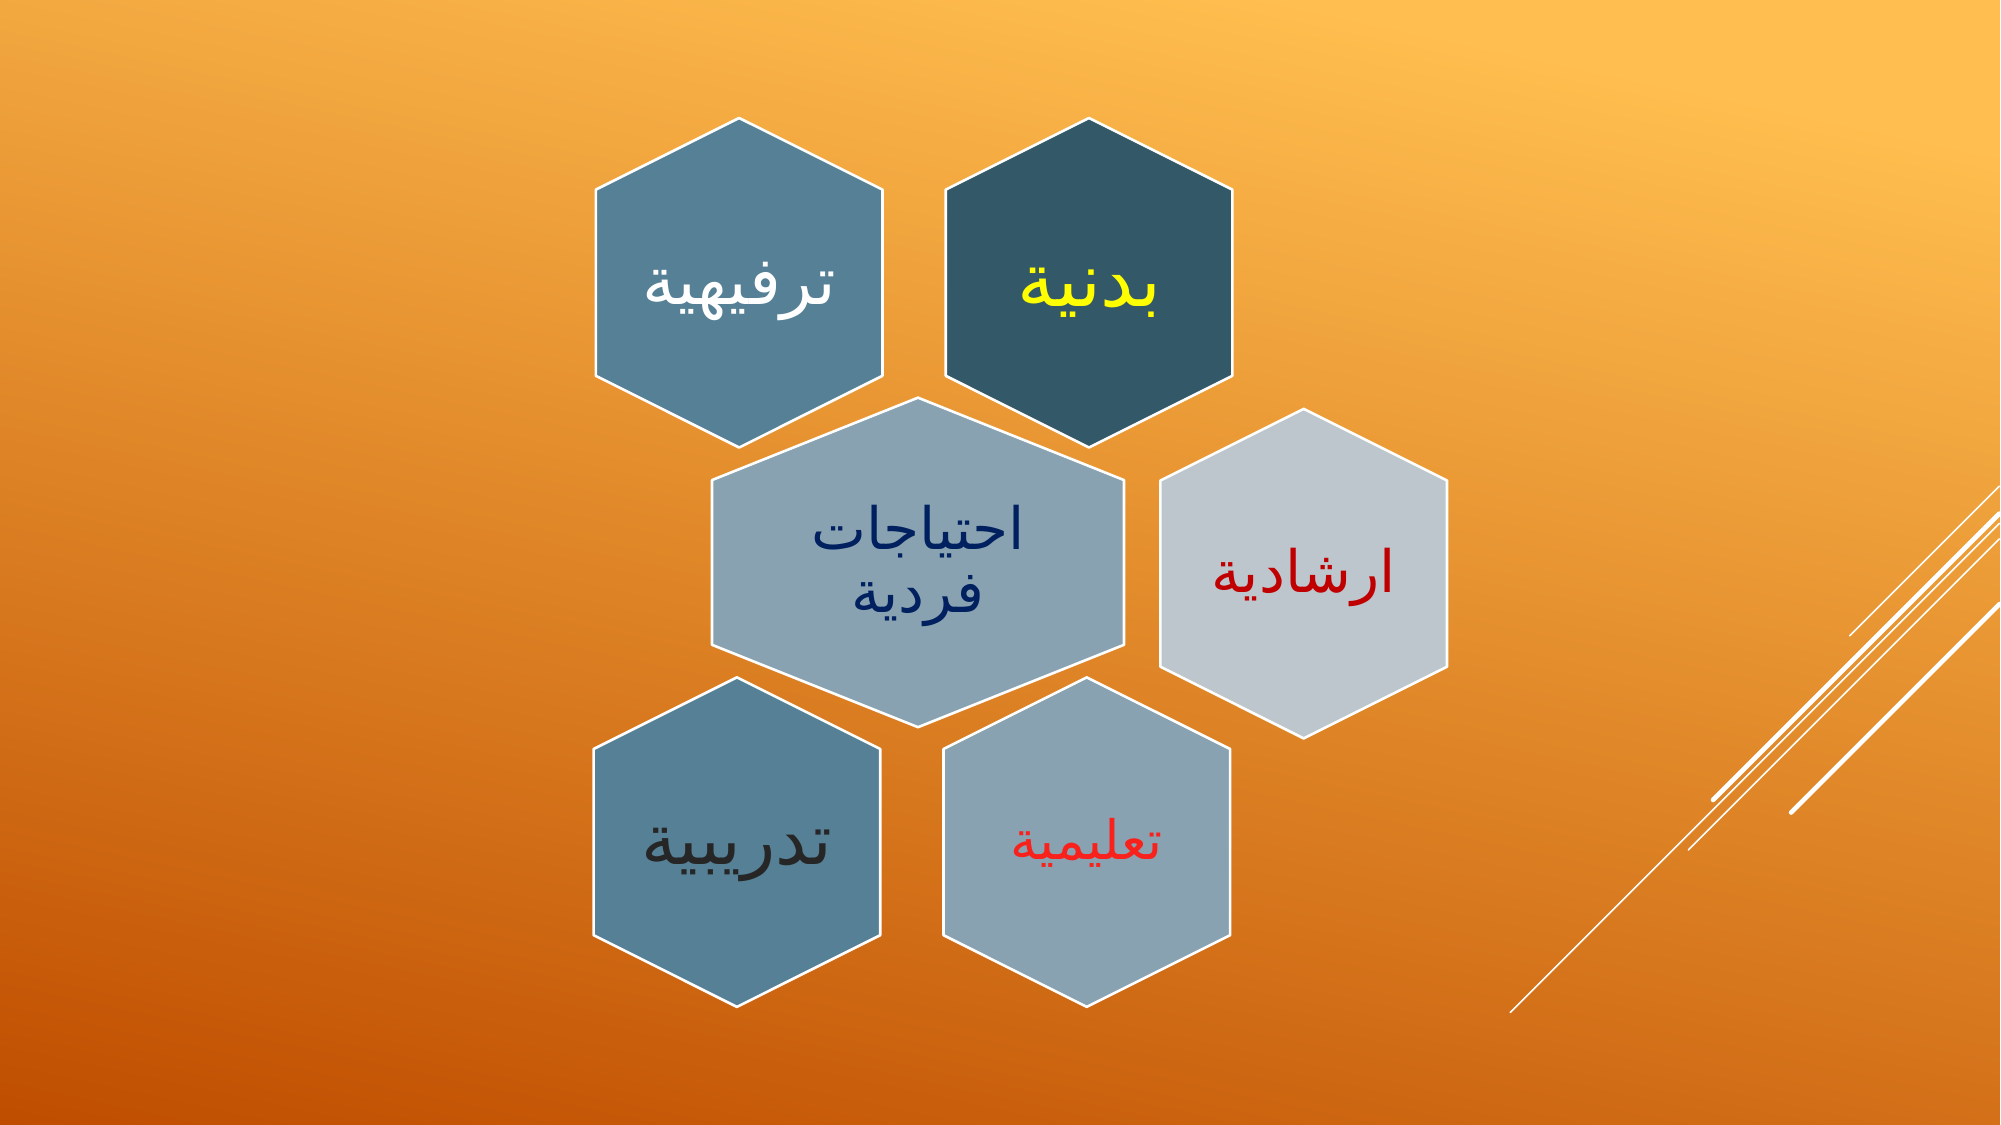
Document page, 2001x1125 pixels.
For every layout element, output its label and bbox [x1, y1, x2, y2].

text_box [332, 117, 1667, 1008]
